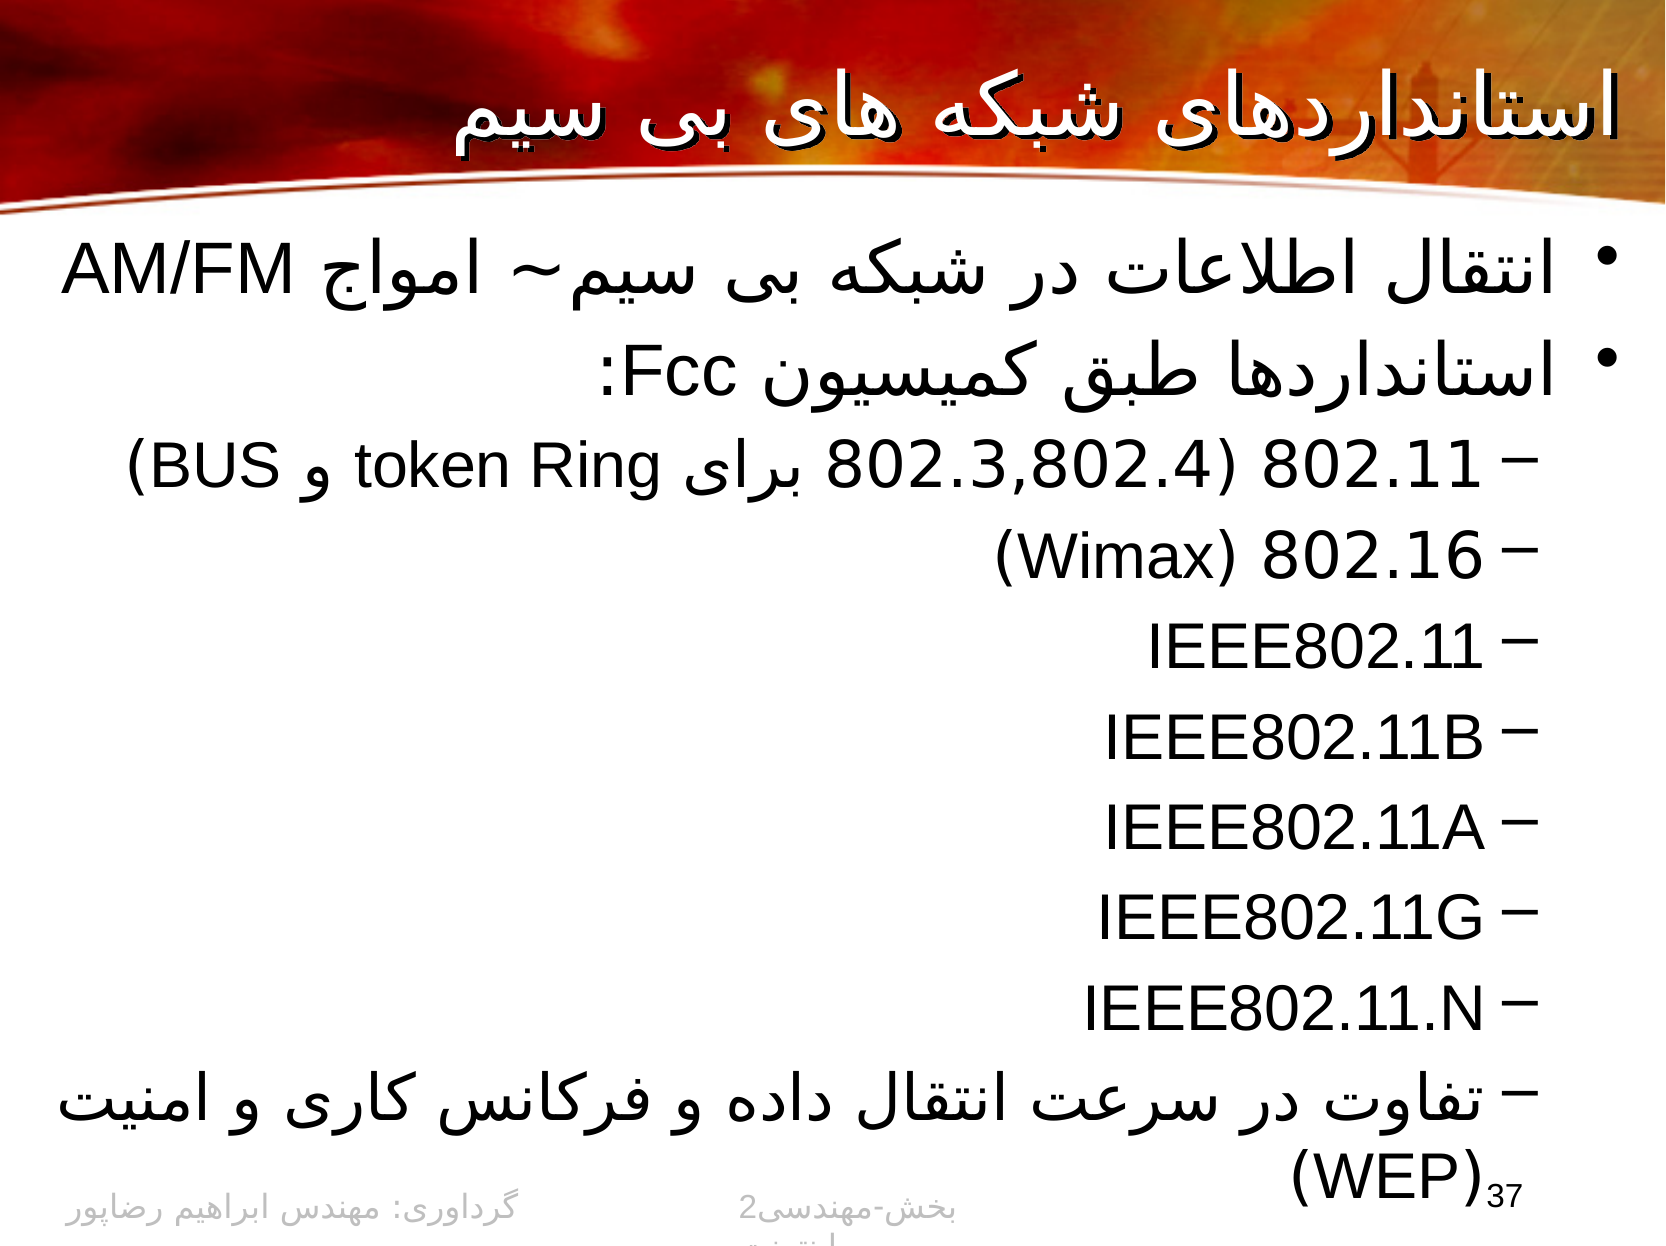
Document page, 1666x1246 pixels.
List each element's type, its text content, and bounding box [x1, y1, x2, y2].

footer گرداوری: مهندس ابراهیم رضاپور [29, 1177, 557, 1246]
list انتقال اطلاعات در شبکه بی سیم~ امواج AM/FM استانداردها طبق کمیسیون Fcc: 802.11 (802.3,802.4 برای token Ring و BUS) 802.16 (Wimax) IEEE802.11 IEEE802.11B IEEE802.11A IEEE802.11G IEEE802.11.N تفاوت در سرعت انتقال داده و فرکانس کاری و امنیت (WEP) [24, 212, 1638, 1107]
slide_number 37 [1193, 1165, 1541, 1246]
picture [0, 0, 1666, 1246]
slide_number 2بخش-مهندسی اینترنت [721, 1177, 1069, 1246]
title استانداردهای شبکه های بی سیم [24, 12, 1638, 188]
